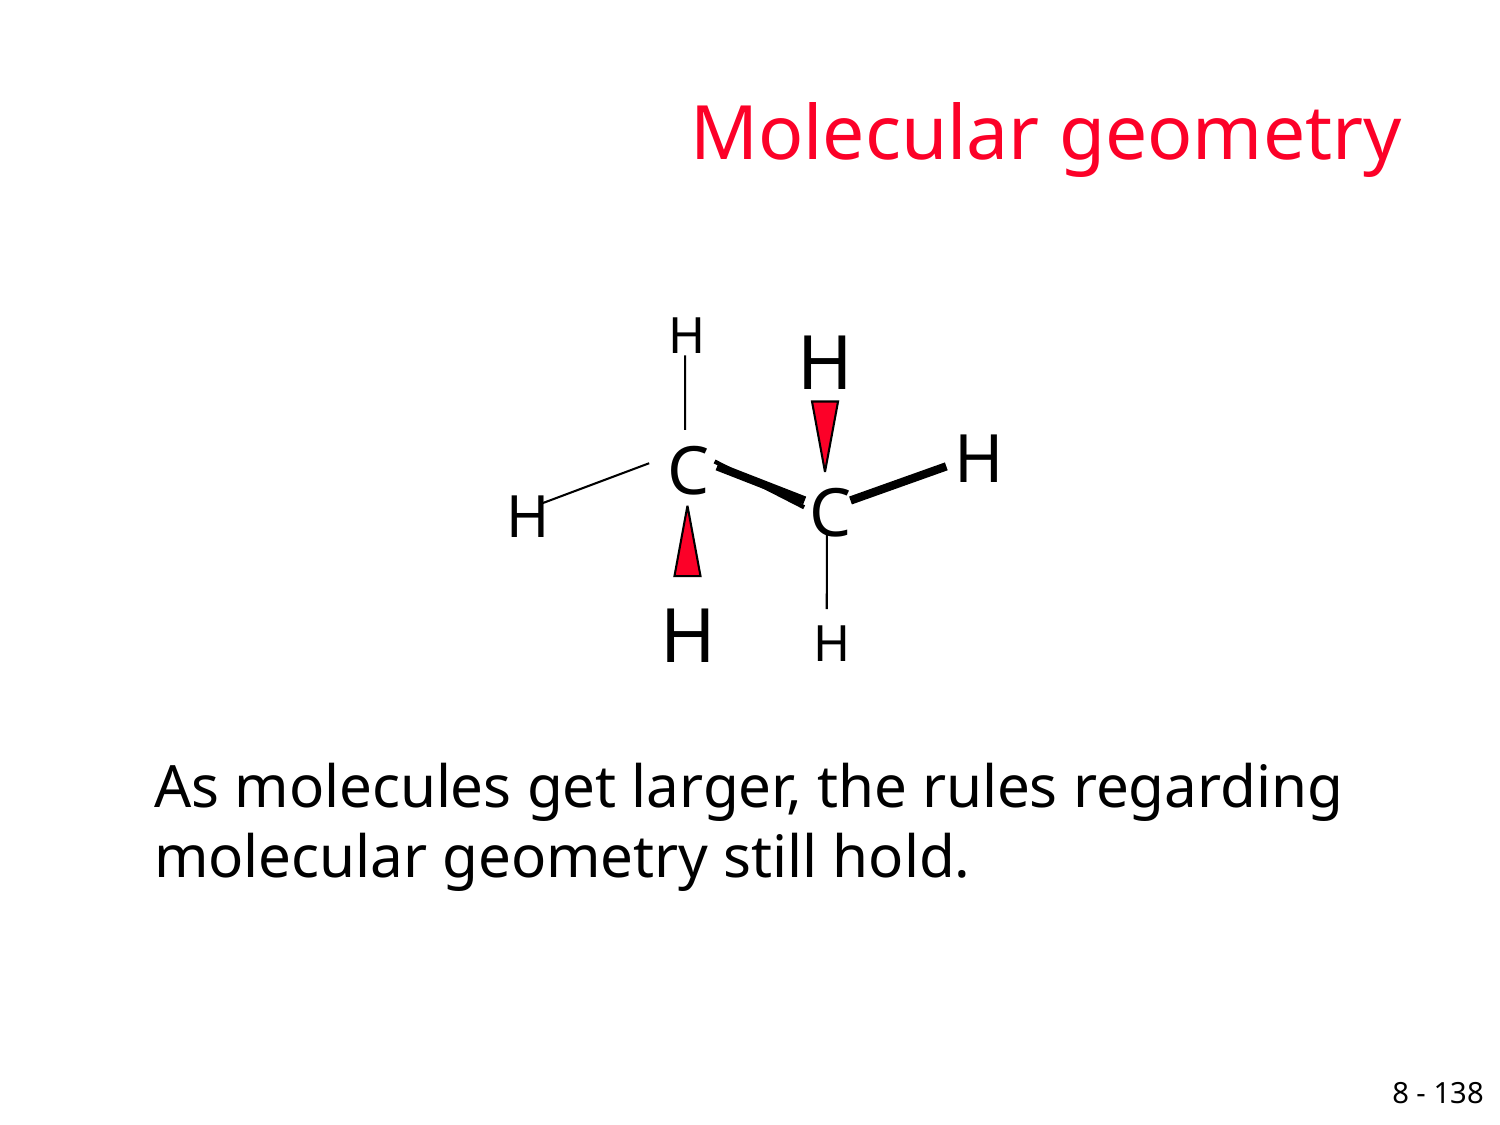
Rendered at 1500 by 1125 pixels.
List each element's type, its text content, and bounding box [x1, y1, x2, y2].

text_box As molecules get larger, the rules regarding molecular geometry still hold. [139, 742, 1358, 897]
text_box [476, 296, 1020, 686]
title Molecular geometry [66, 57, 1418, 214]
